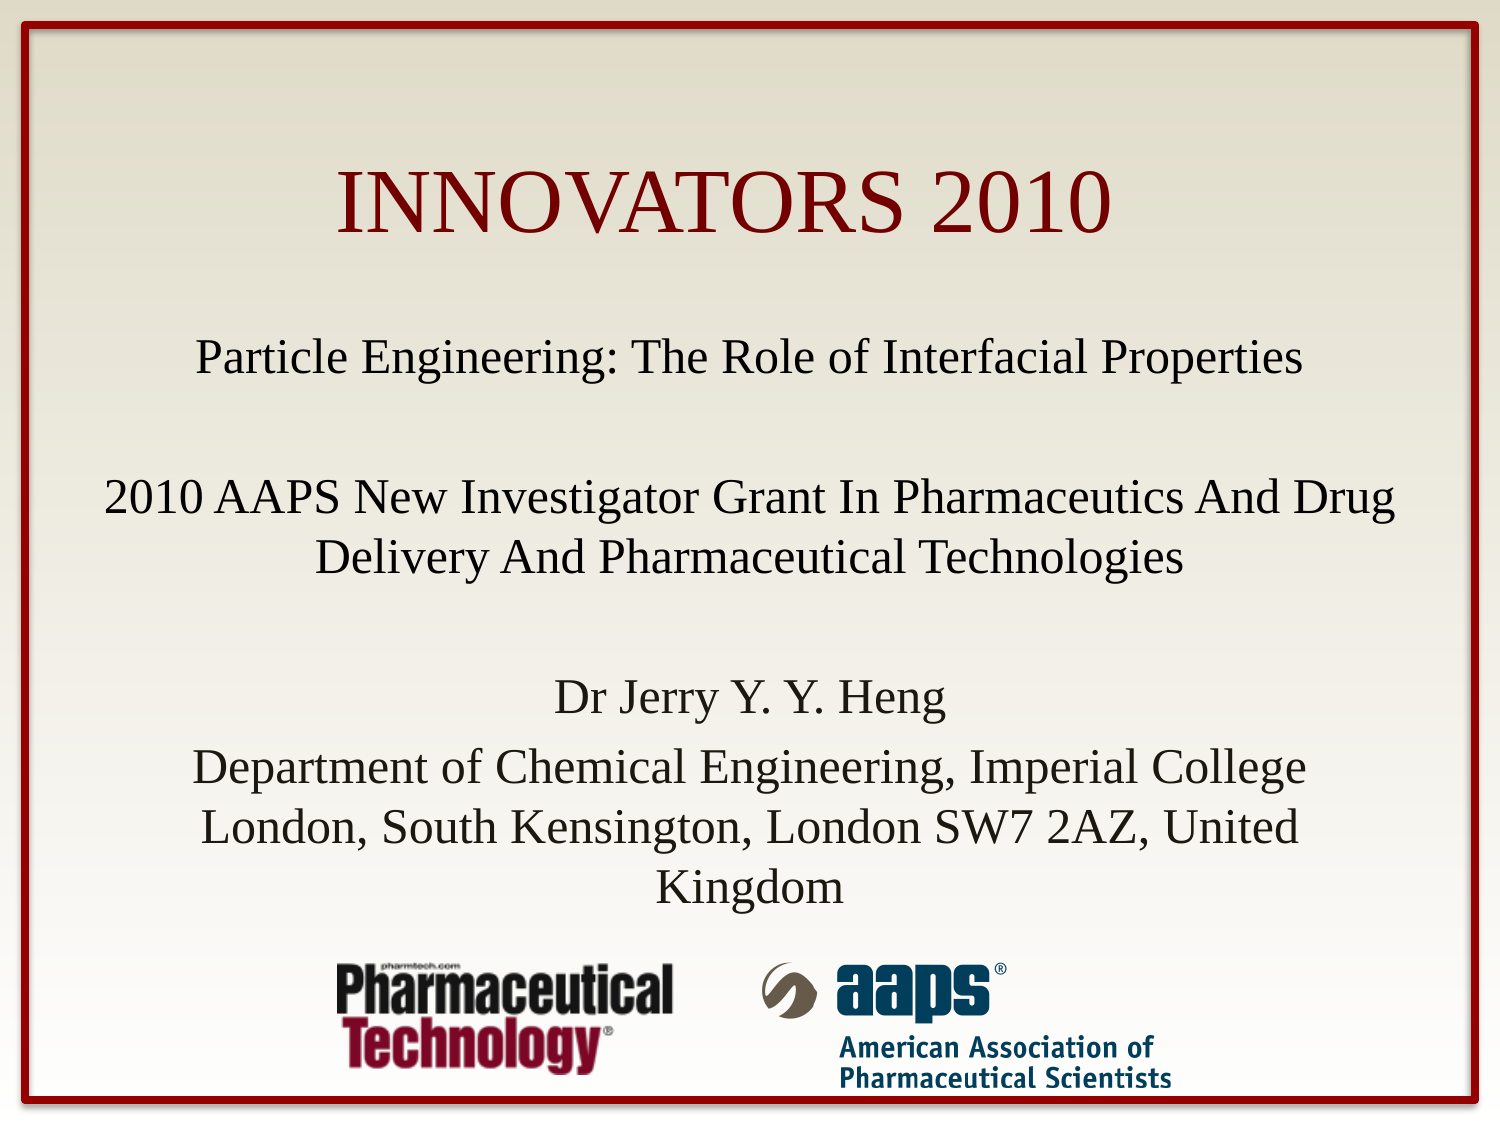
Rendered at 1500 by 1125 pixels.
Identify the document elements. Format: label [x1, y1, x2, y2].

picture [986, 1077, 993, 1088]
picture [1121, 1076, 1128, 1088]
text_box [24, 24, 1476, 1101]
picture [337, 962, 674, 1076]
picture [1104, 1077, 1108, 1088]
picture [762, 962, 1171, 1088]
picture [1066, 1077, 1075, 1088]
